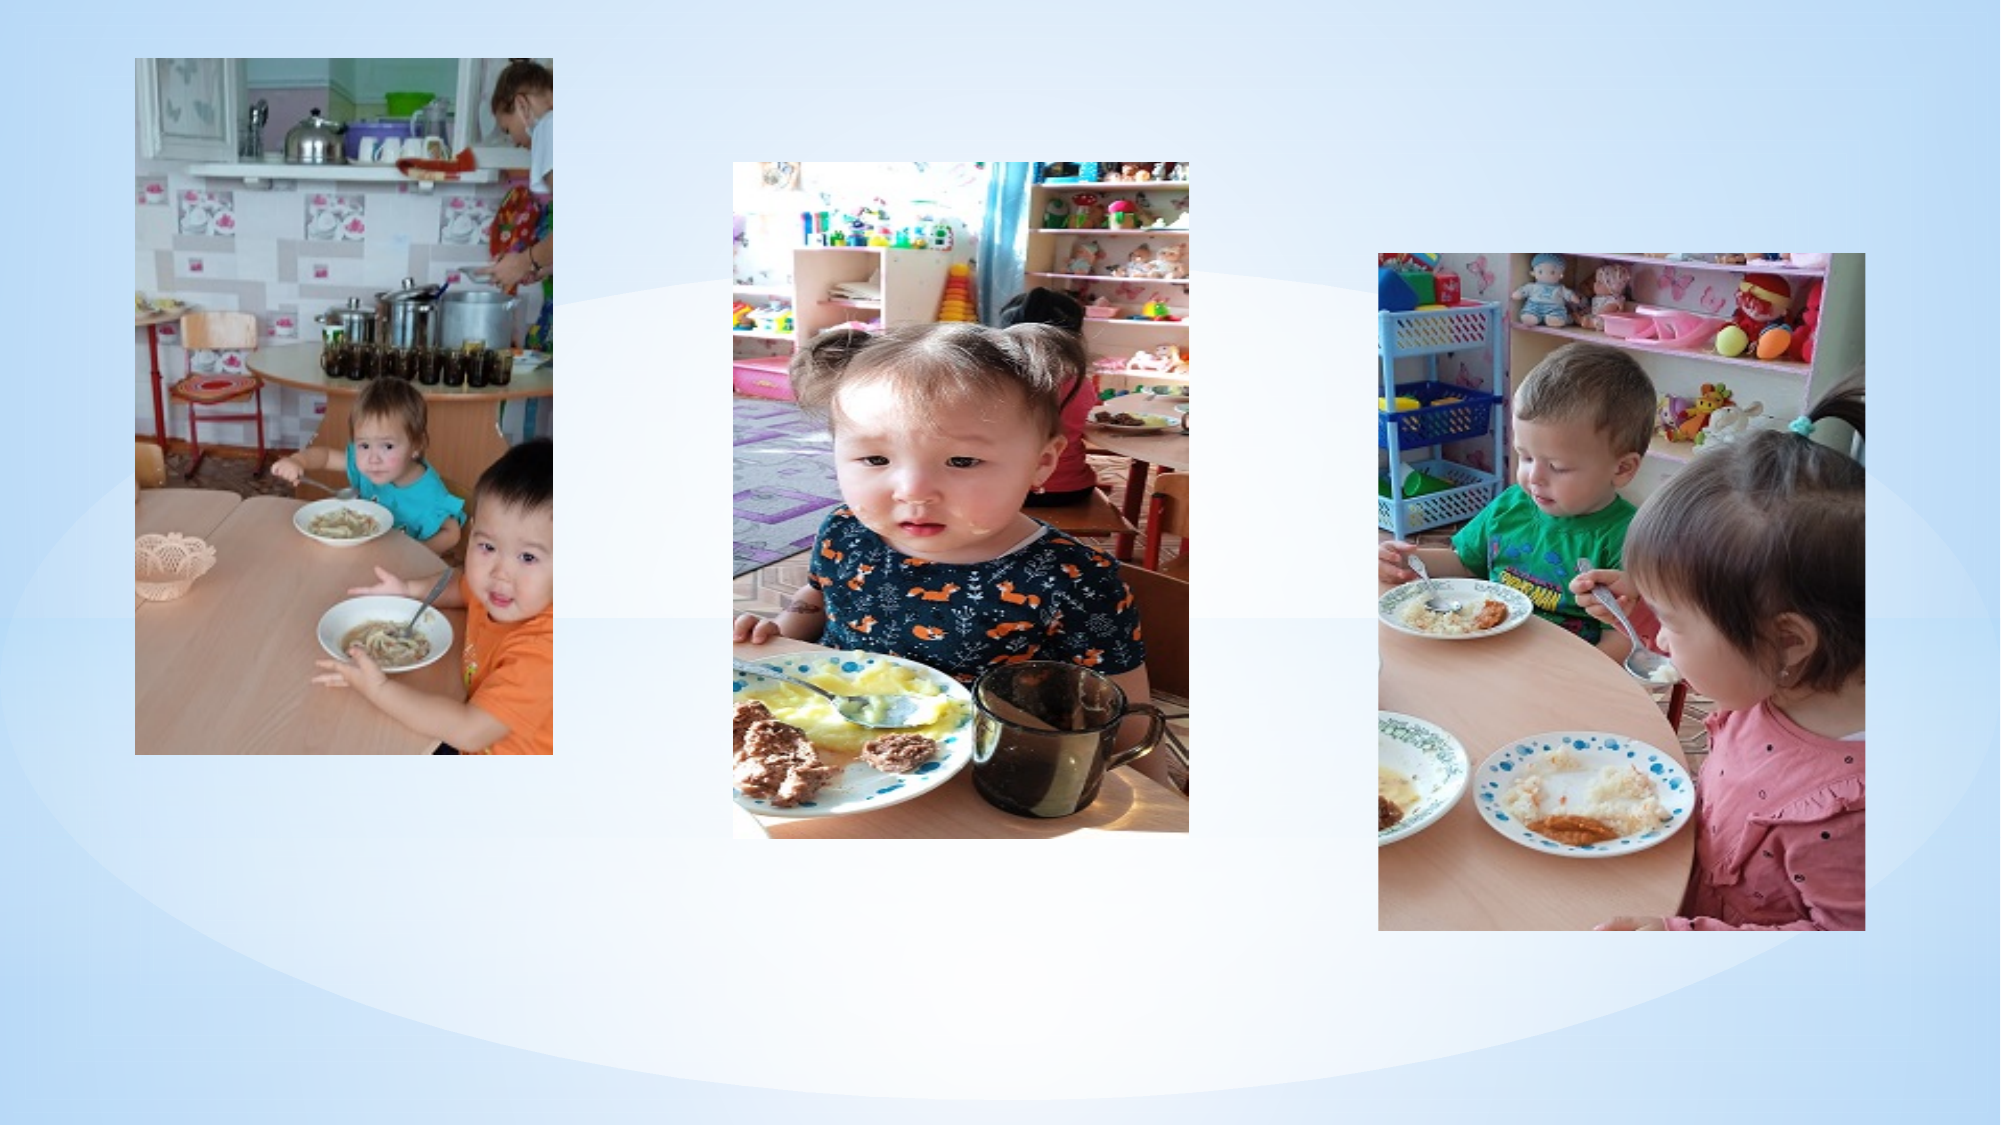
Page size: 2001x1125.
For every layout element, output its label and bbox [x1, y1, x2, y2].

picture [733, 161, 1189, 839]
picture [135, 58, 553, 755]
picture [1378, 253, 1866, 931]
